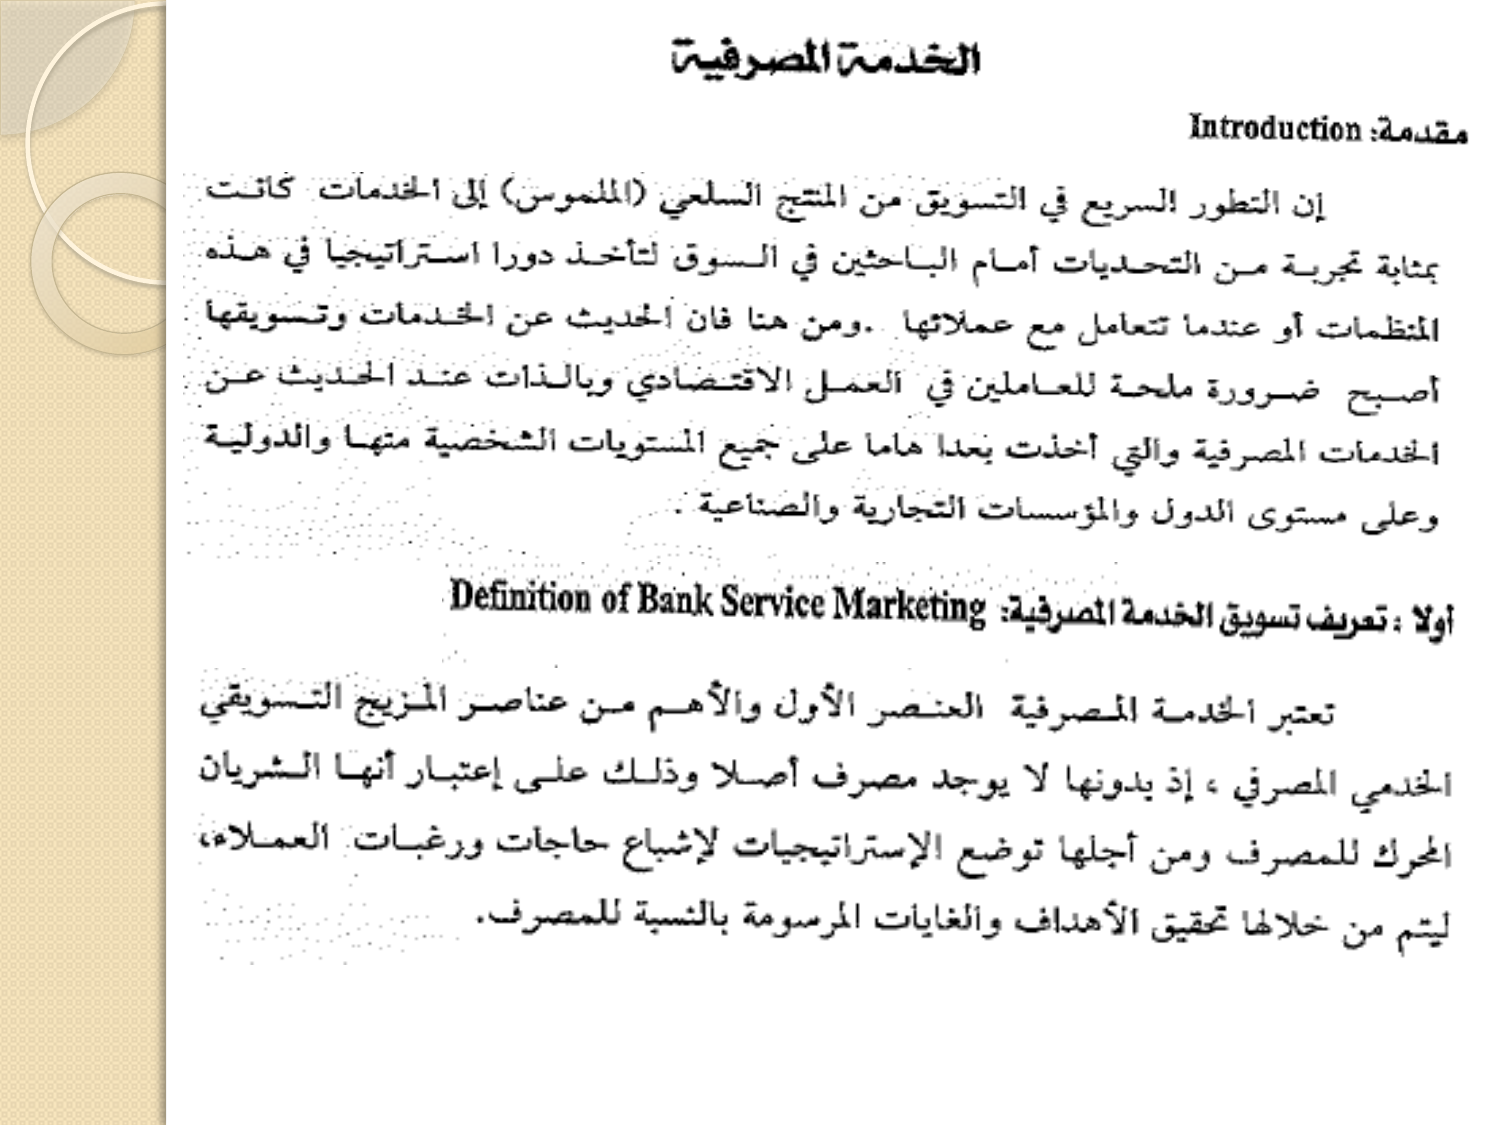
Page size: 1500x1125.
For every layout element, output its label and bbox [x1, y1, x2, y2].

picture [182, 77, 1479, 965]
list [608, 18, 1022, 126]
